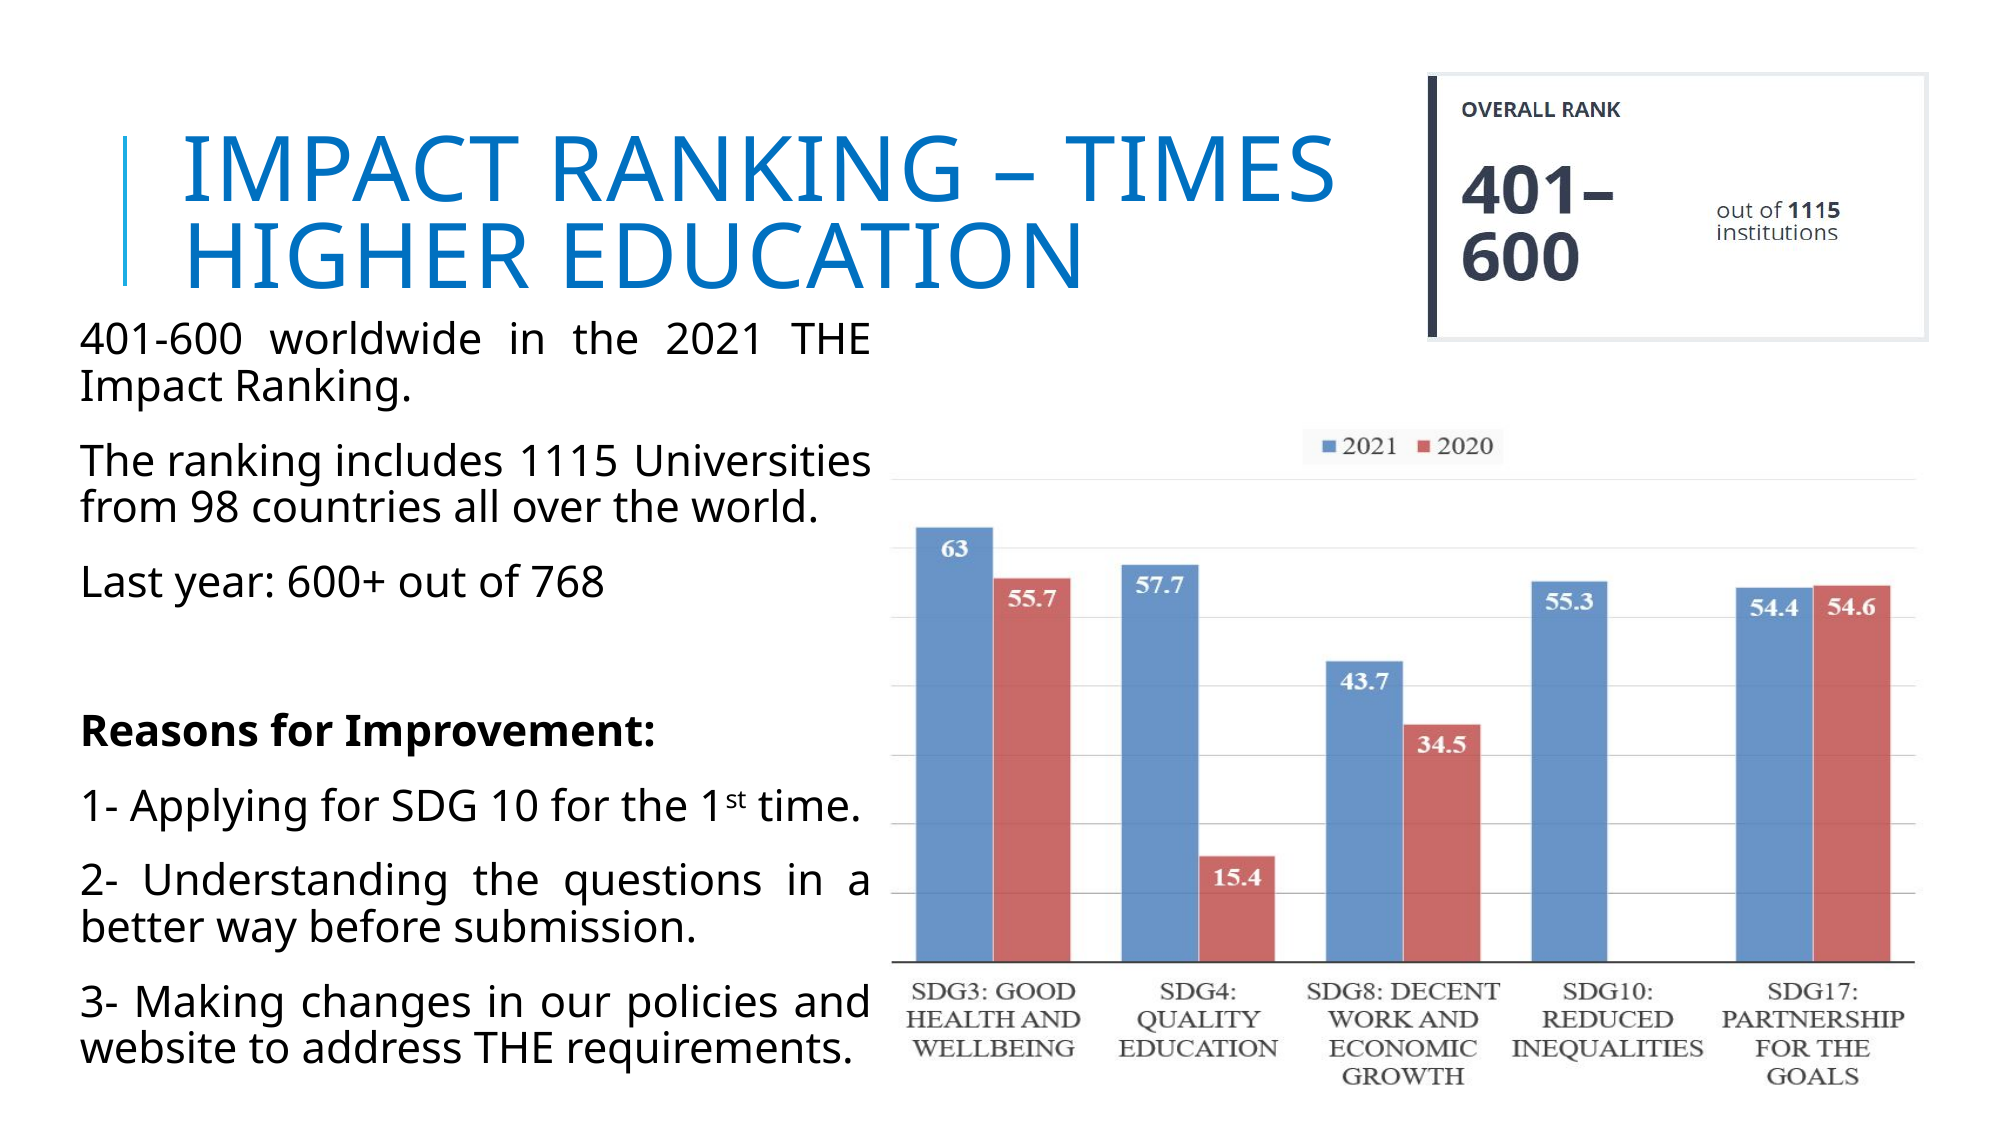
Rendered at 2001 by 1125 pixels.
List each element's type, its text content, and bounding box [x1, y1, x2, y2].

title Impact Ranking – Times Higher Education [168, 96, 1407, 342]
list 401-600 worldwide in the 2021 THE Impact Ranking. The ranking includes 1115 Universities from 98 countries all over the world. Last year: 600+ out of 768 Reasons for Improvement: 1- Applying for SDG 10 for the 1st time. 2- Understanding the questions in a better way before submission. 3- Making changes in our policies and website to address THE requirements. [58, 309, 881, 1125]
picture [1426, 72, 1929, 343]
picture [880, 422, 1929, 1096]
